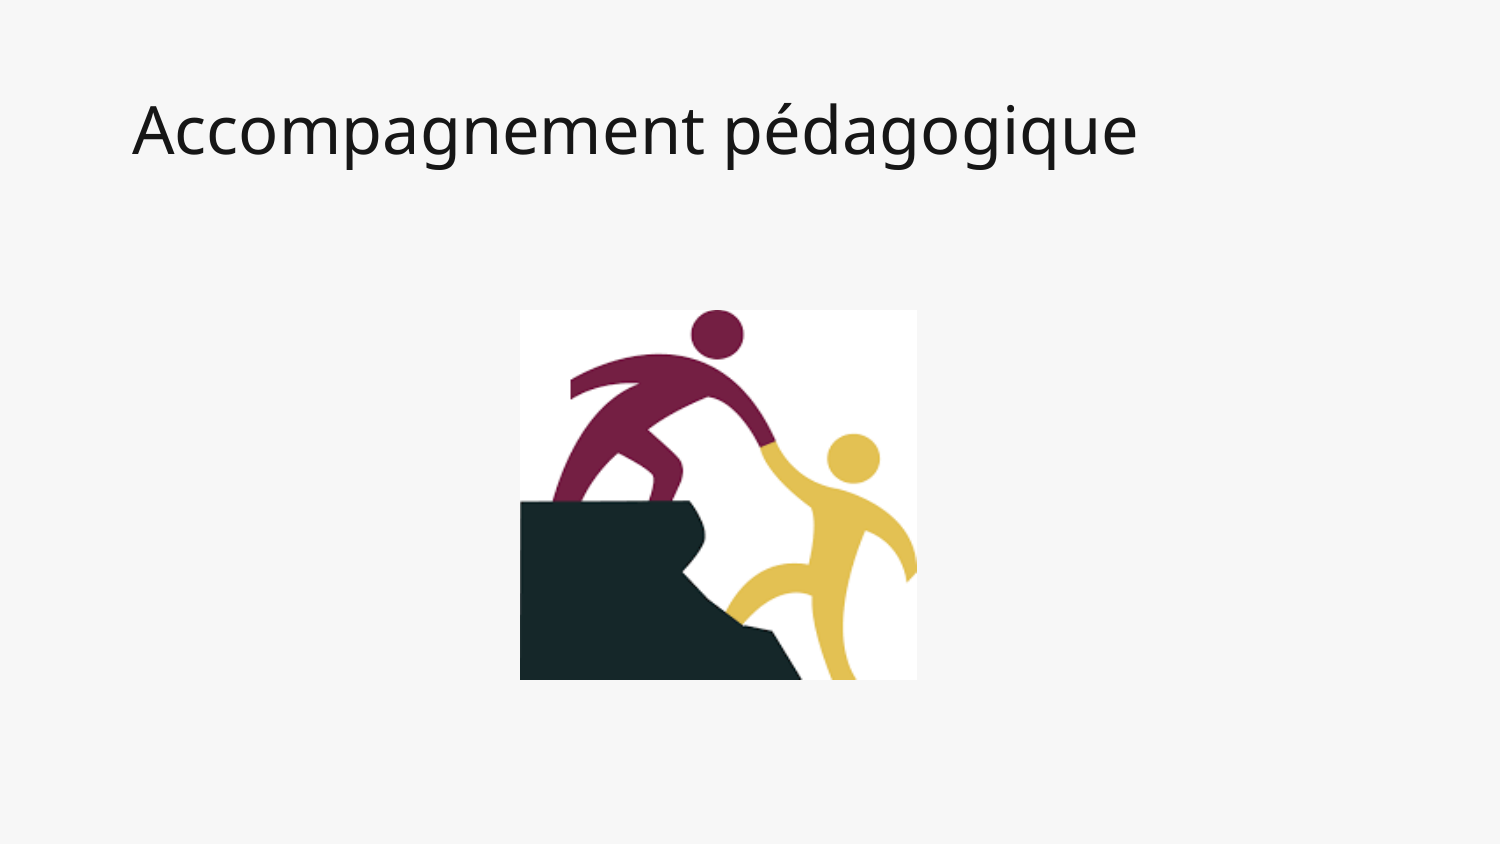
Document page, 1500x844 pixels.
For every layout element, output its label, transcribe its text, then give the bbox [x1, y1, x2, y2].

title Accompagnement pédagogique [117, 72, 1383, 167]
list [520, 310, 918, 680]
